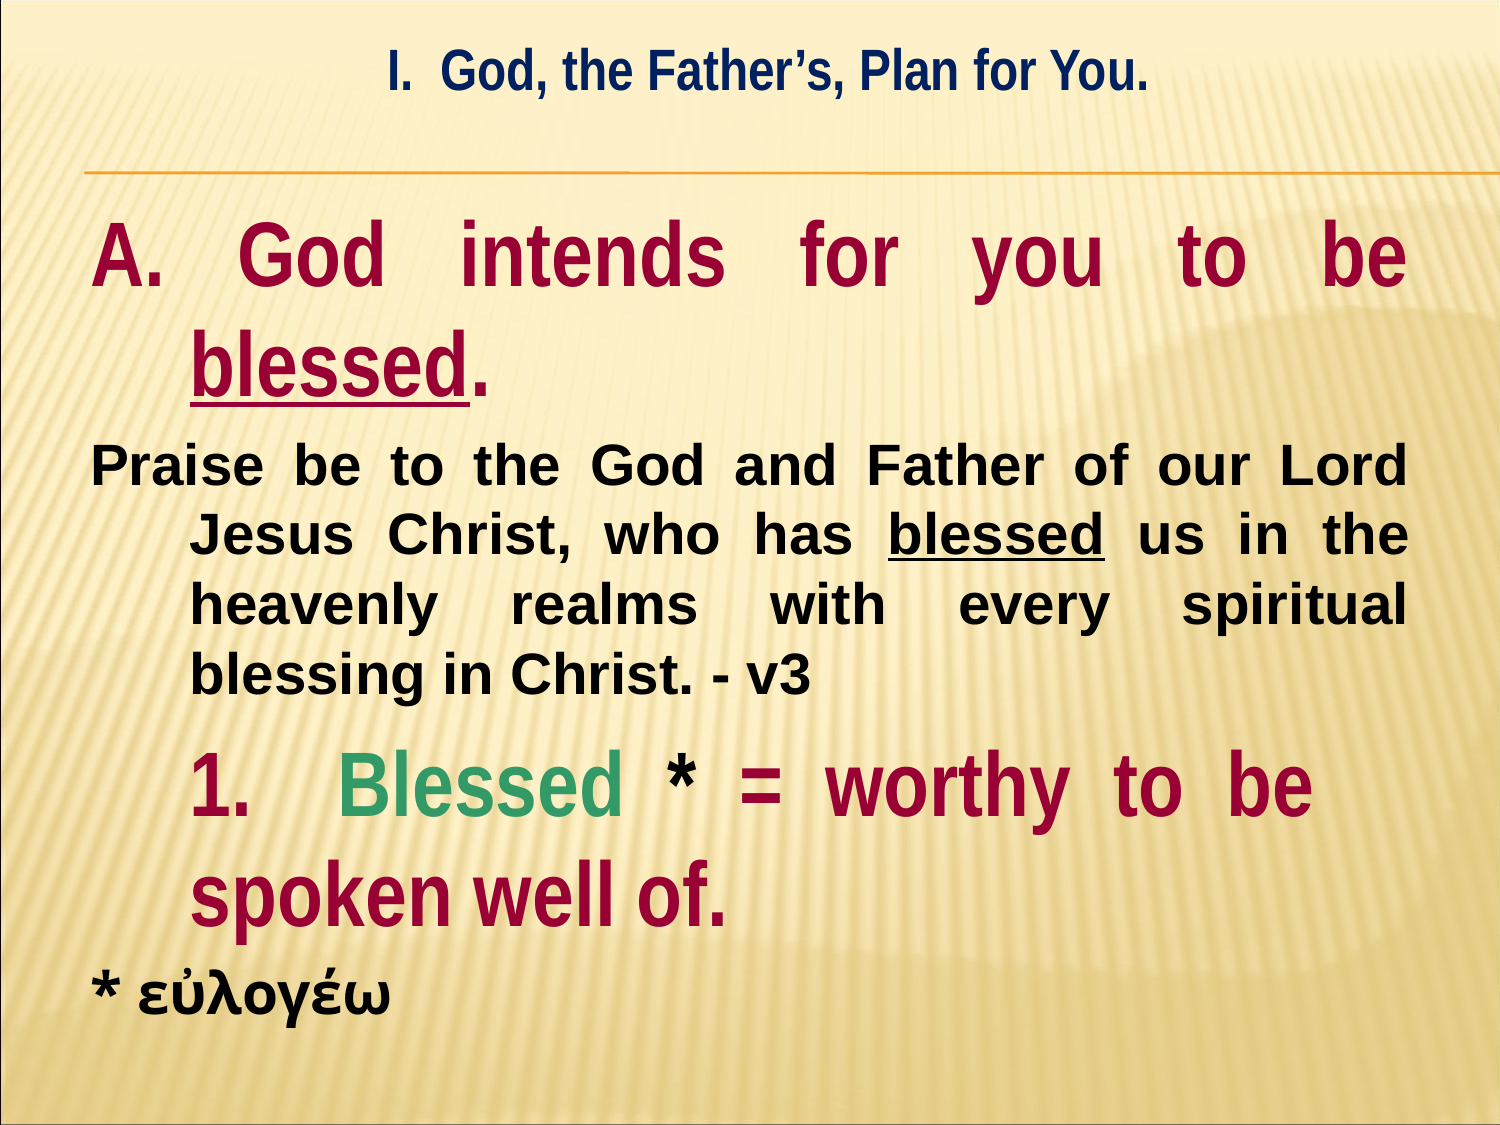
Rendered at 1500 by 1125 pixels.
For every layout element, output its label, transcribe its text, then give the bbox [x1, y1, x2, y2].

list A. God intends for you to be blessed. Praise be to the God and Father of our Lord Jesus Christ, who has blessed us in the heavenly realms with every spiritual blessing in Christ. - v3 1. Blessed * = worthy to be spoken well of. * εὐλογέω [75, 187, 1425, 1075]
picture [0, 0, 1500, 1125]
text_box I. God, the Father’s, Plan for You. [124, 24, 1413, 110]
